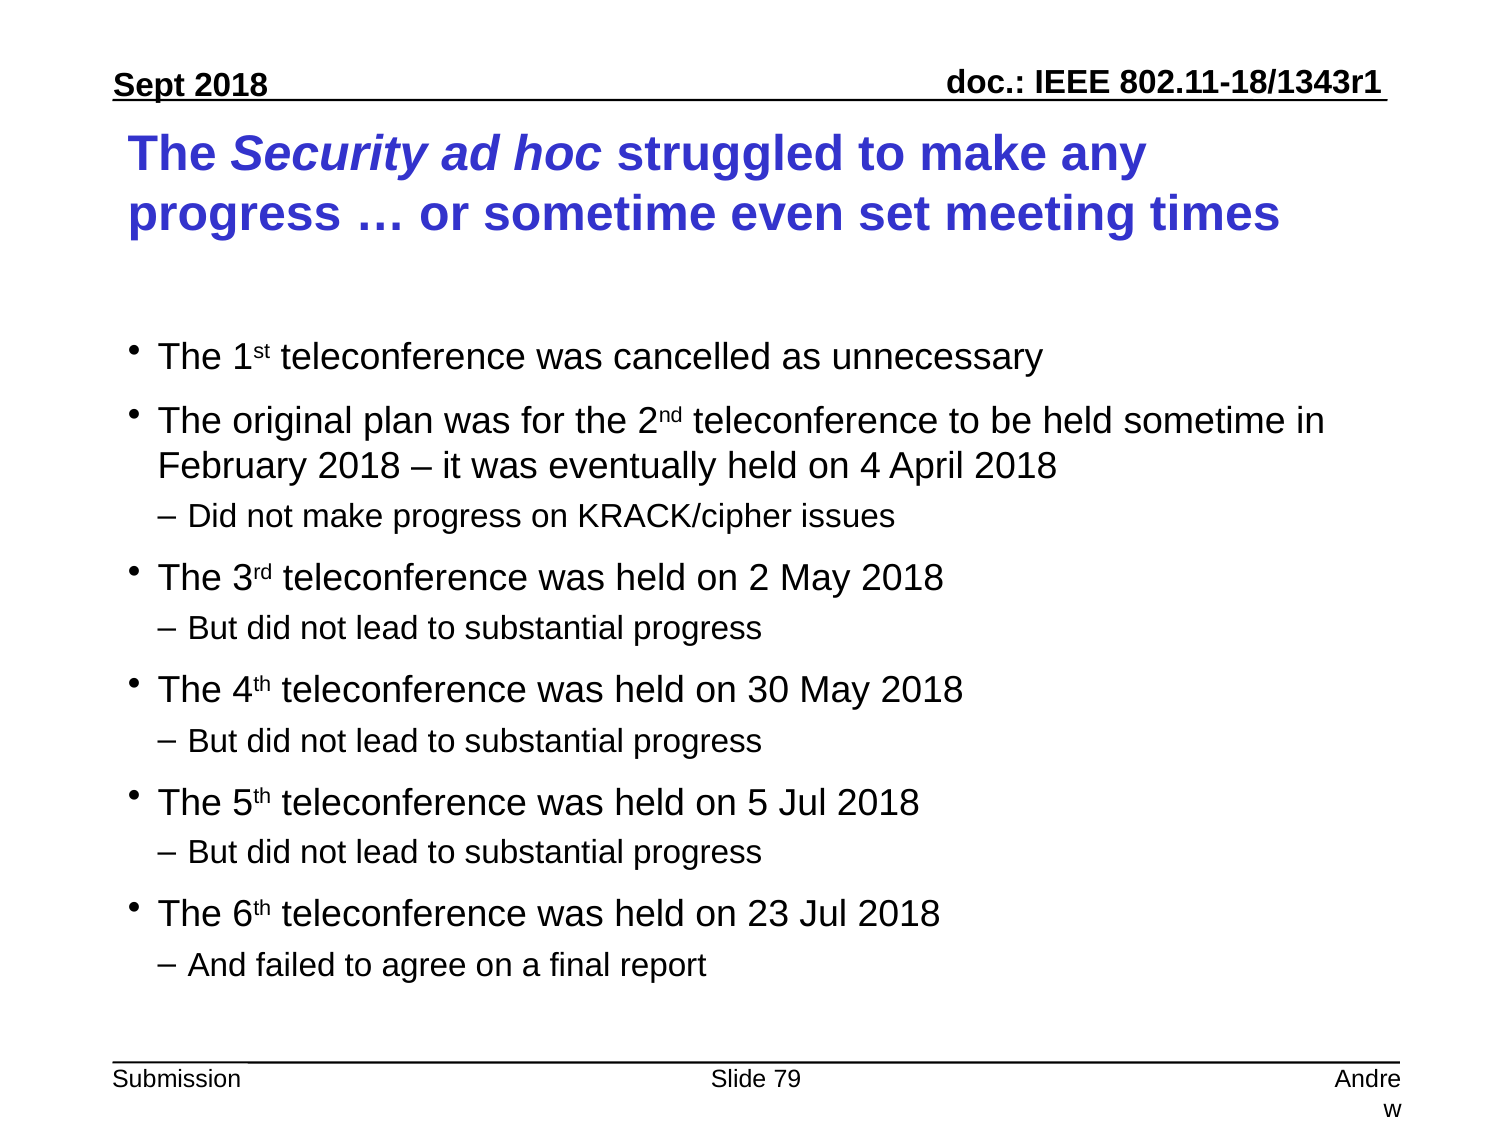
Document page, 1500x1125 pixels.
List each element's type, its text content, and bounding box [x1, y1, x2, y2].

title The Security ad hoc struggled to make any progress … or sometime even set meeting times [112, 112, 1388, 288]
list The 1st teleconference was cancelled as unnecessary The original plan was for the 2nd teleconference to be held sometime in February 2018 – it was eventually held on 4 April 2018 Did not make progress on KRACK/cipher issues The 3rd teleconference was held on 2 May 2018 But did not lead to substantial progress The 4th teleconference was held on 30 May 2018 But did not lead to substantial progress The 5th teleconference was held on 5 Jul 2018 But did not lead to substantial progress The 6th teleconference was held on 23 Jul 2018 And failed to agree on a final report [112, 324, 1388, 1000]
slide_number Slide 79 [709, 1061, 803, 1093]
footer Andrew Myles, Cisco [1320, 1061, 1402, 1093]
